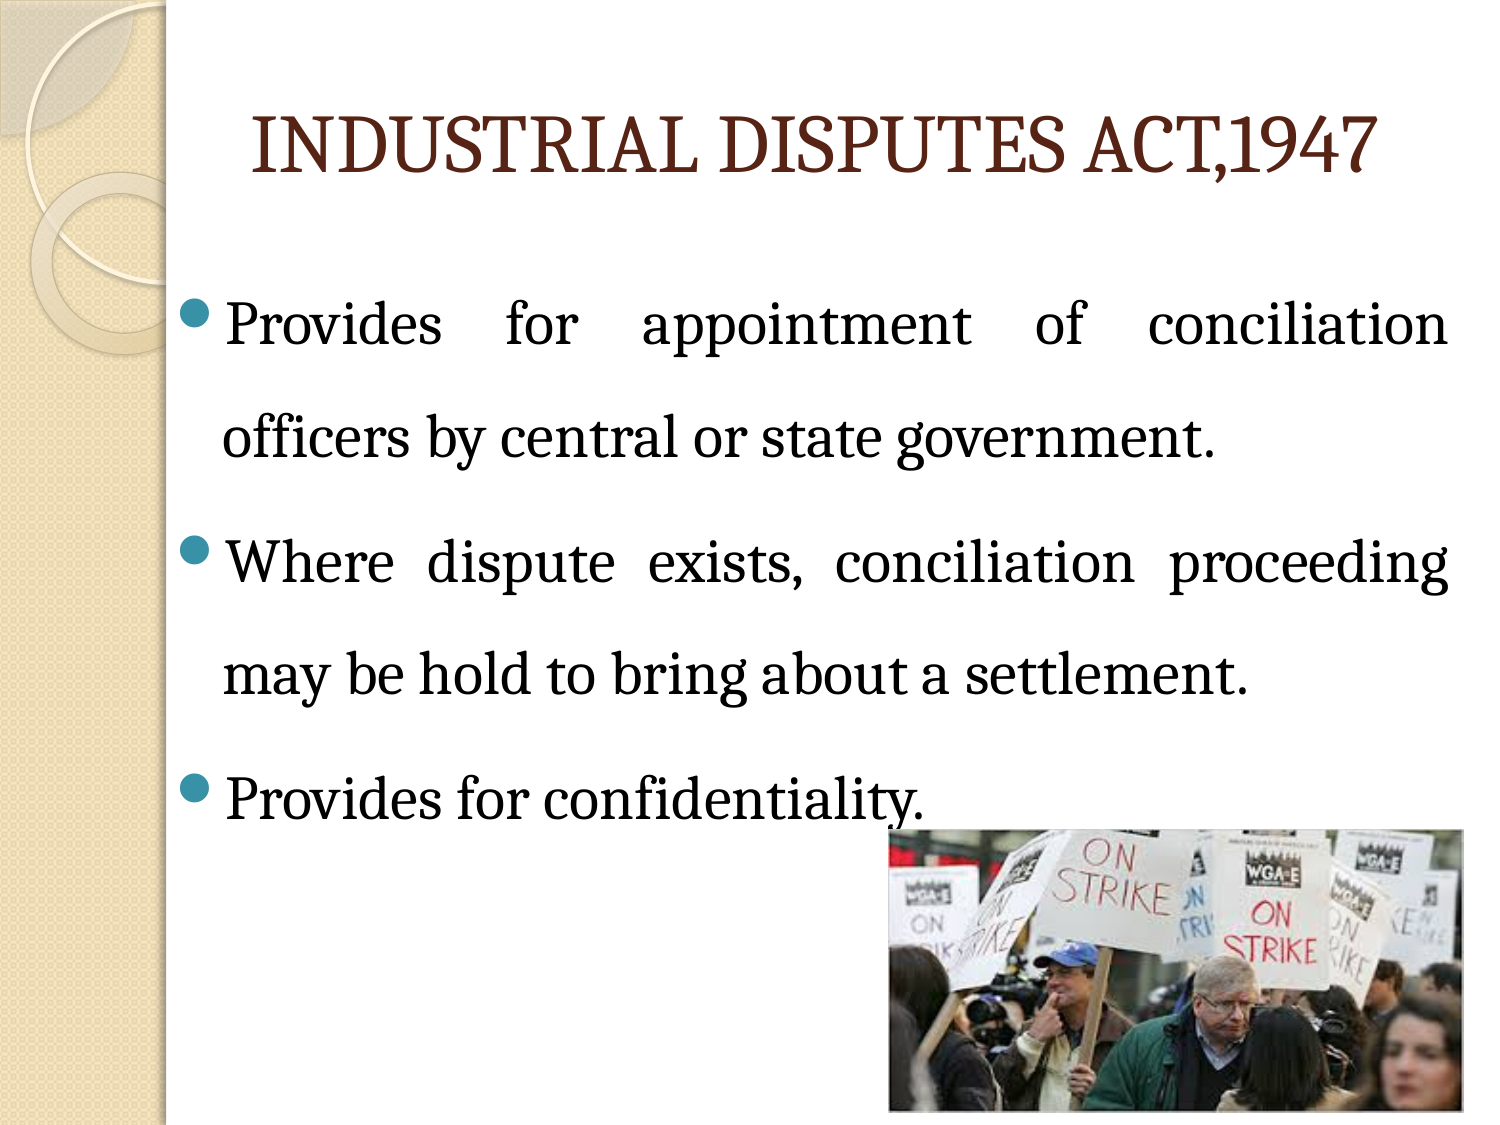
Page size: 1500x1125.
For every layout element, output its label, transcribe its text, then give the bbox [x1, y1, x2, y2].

picture [888, 828, 1464, 1113]
title INDUSTRIAL DISPUTES ACT,1947 [235, 45, 1466, 233]
list Provides for appointment of conciliation officers by central or state government. Where dispute exists, conciliation proceeding may be hold to bring about a settlement. Provides for confidentiality. [147, 237, 1466, 1025]
